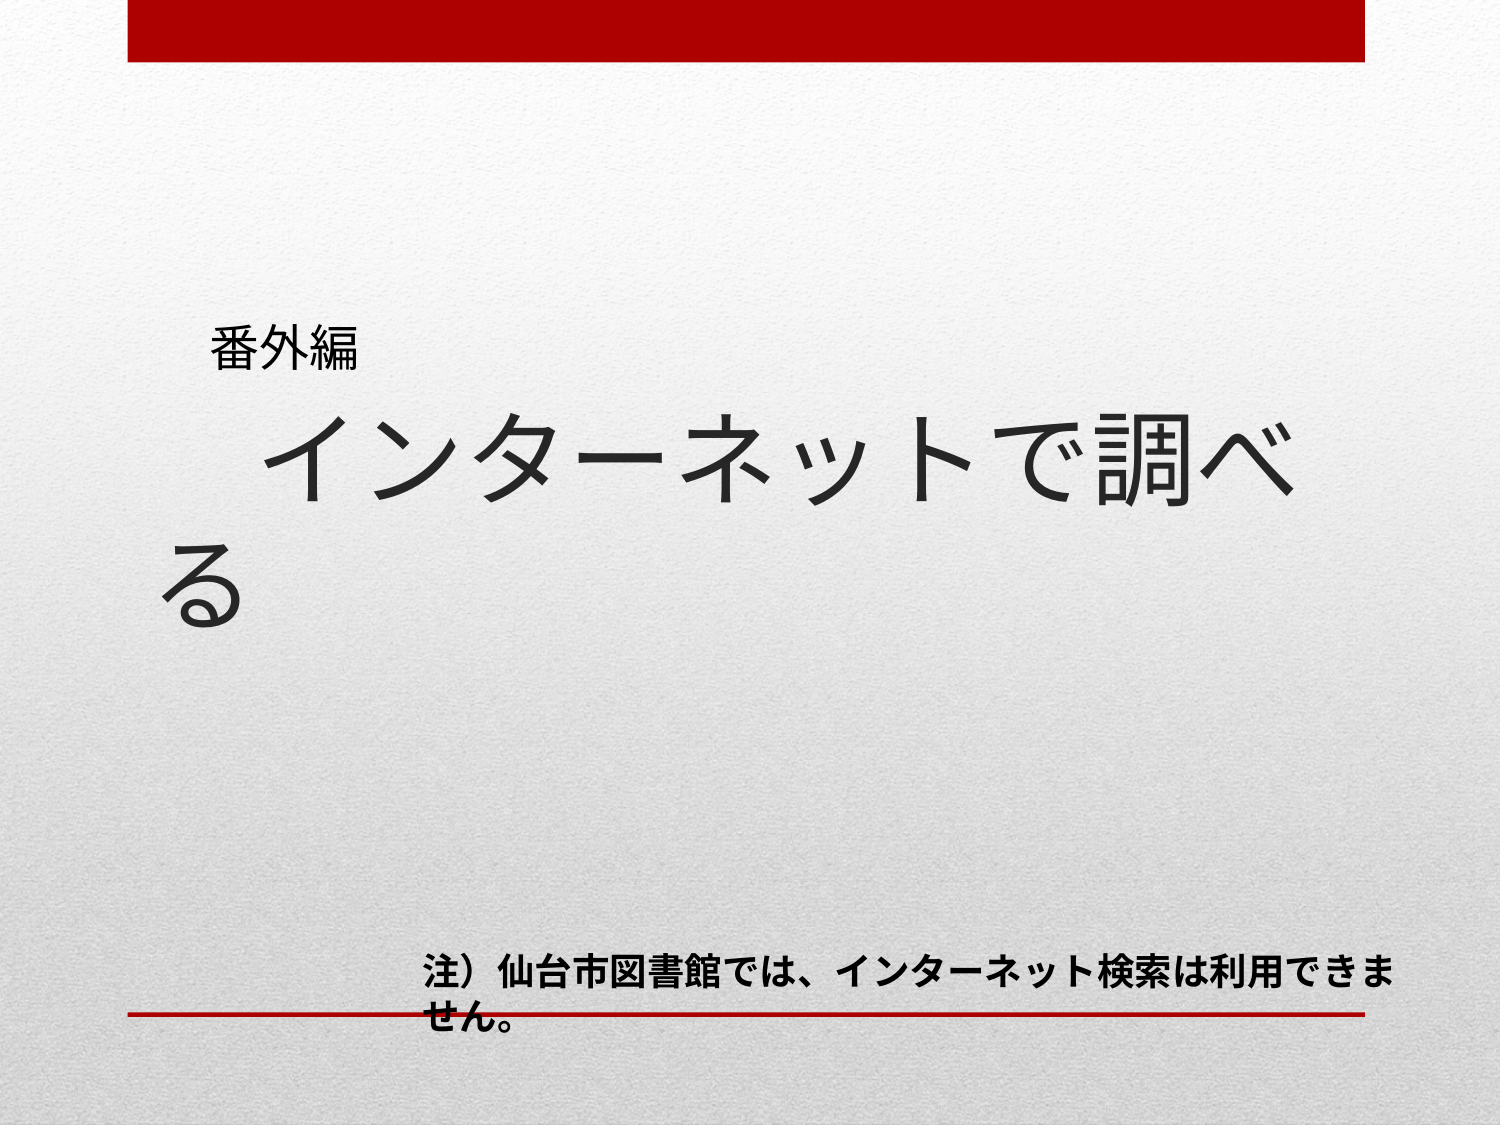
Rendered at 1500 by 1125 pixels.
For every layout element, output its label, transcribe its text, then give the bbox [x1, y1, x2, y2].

text_box 番外編 [194, 309, 479, 385]
text_box 注）仙台市図書館では、インターネット検索は利用できません。 [407, 940, 1441, 1046]
title インターネットで調べる [135, 385, 1400, 778]
